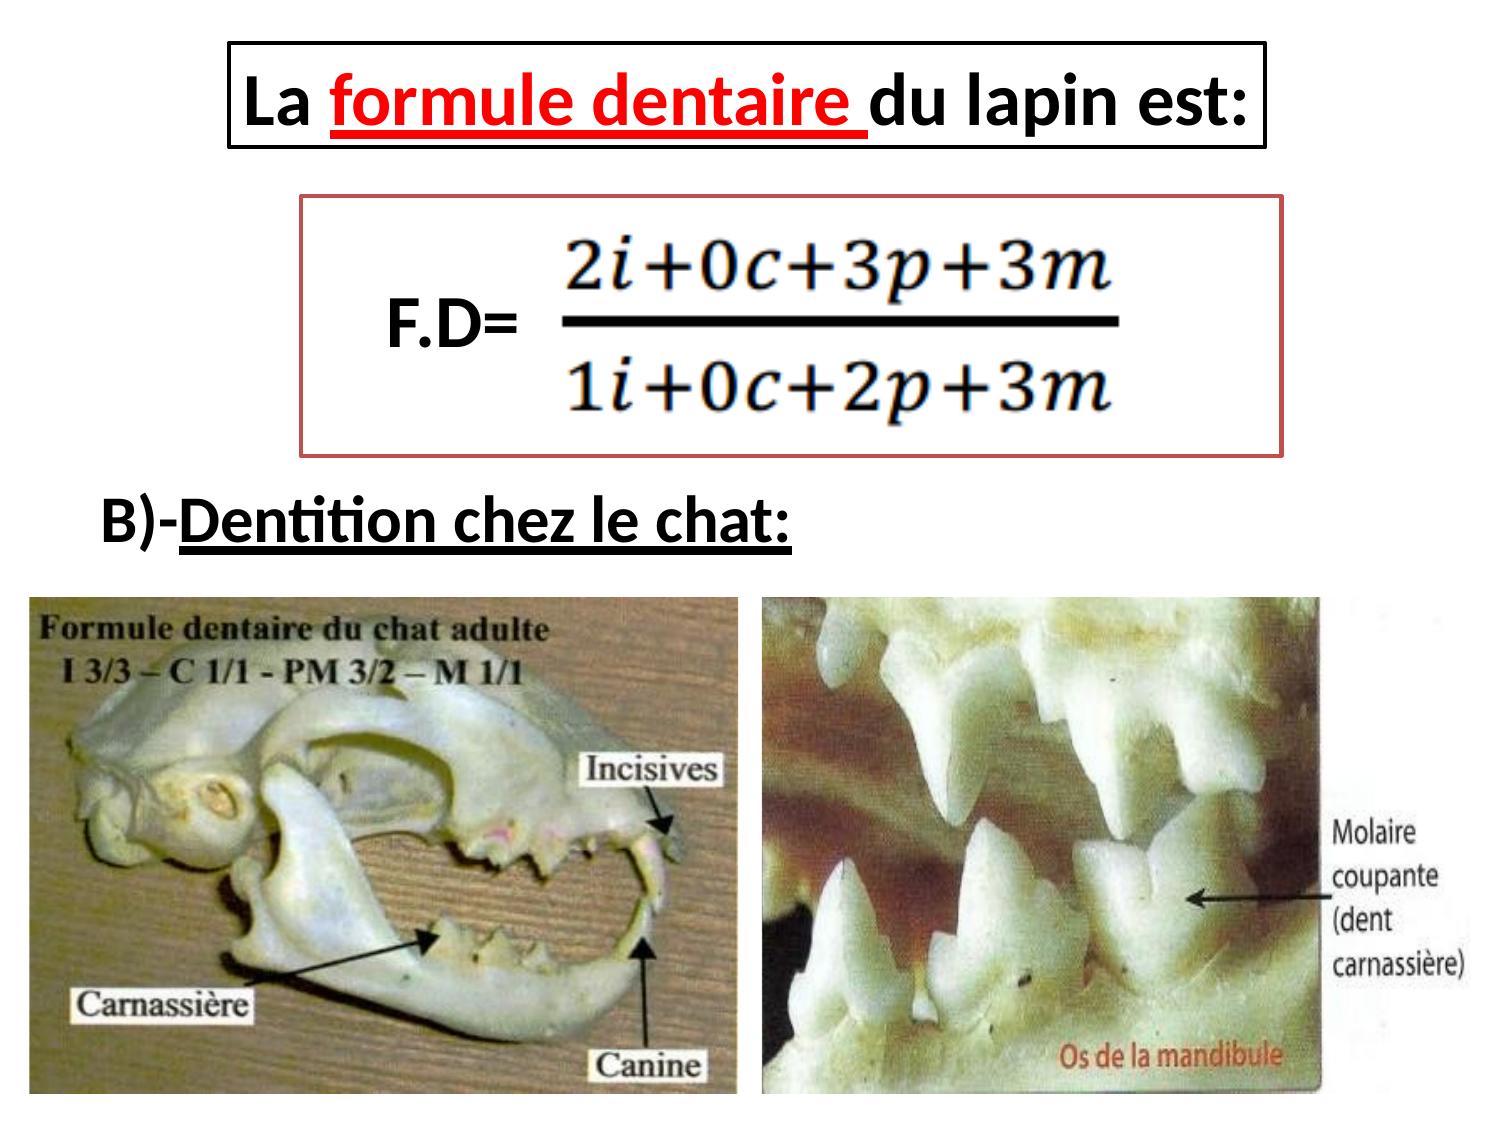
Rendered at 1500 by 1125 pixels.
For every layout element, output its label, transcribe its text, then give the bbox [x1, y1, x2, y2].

text_box [29, 597, 739, 1094]
text_box [761, 597, 1471, 1094]
text_box B)-Dentition chez le chat: [47, 467, 808, 563]
text_box [299, 194, 366, 458]
text_box La formule dentaire du lapin est: [227, 41, 1267, 149]
text_box [1155, 194, 1284, 458]
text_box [371, 182, 1152, 457]
